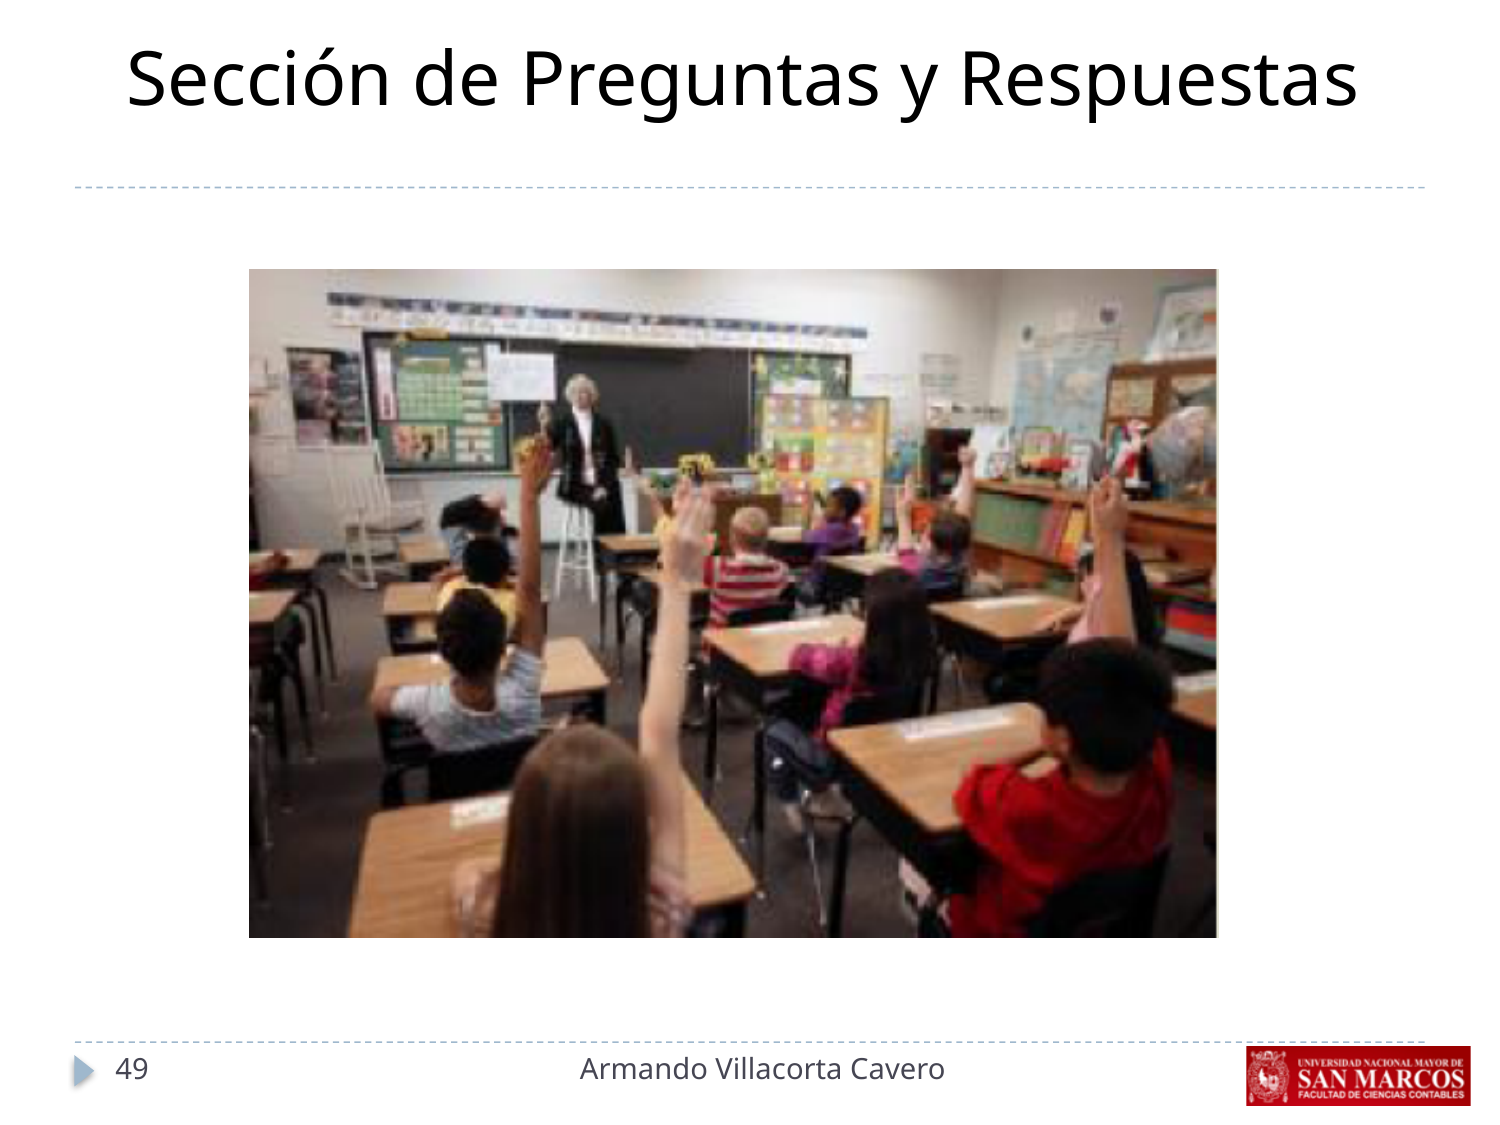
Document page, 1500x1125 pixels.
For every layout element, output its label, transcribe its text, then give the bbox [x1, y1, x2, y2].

picture [1246, 1046, 1471, 1106]
slide_number 49 [100, 1042, 426, 1103]
footer Armando Villacorta Cavero [475, 1042, 1051, 1103]
picture [249, 269, 1219, 938]
text_box Sección de Preguntas y Respuestas [82, 23, 1424, 169]
